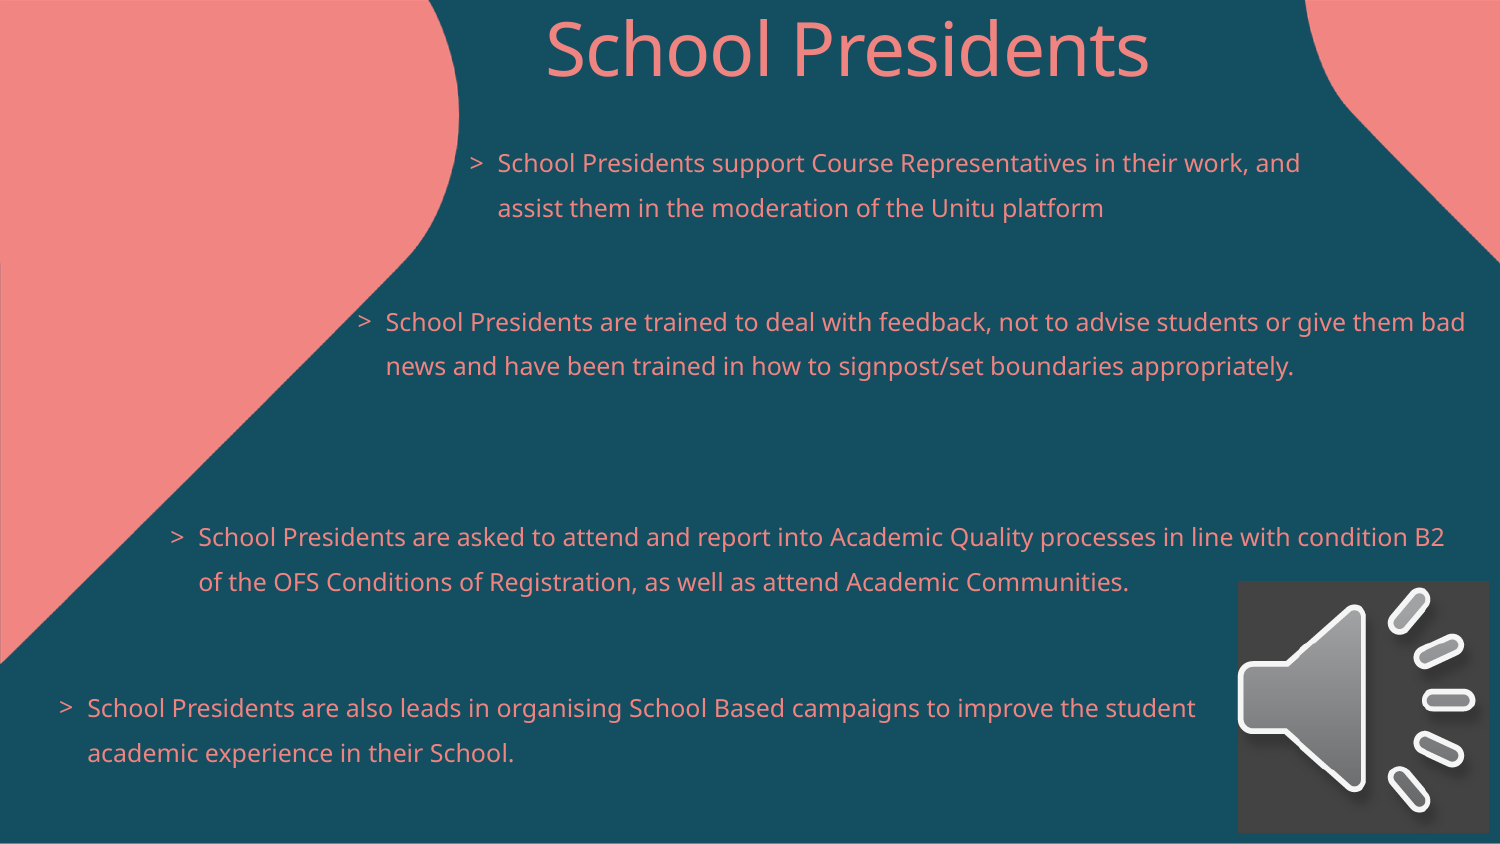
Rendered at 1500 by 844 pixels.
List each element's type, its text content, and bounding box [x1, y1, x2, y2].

text_box School Presidents are also leads in organising School Based campaigns to improve the student academic experience in their School. [44, 669, 1236, 820]
text_box School Presidents are asked to attend and report into Academic Quality processes in line with condition B2 of the OFS Conditions of Registration, as well as attend Academic Communities. [155, 499, 1492, 649]
text_box School Presidents [530, 11, 1405, 99]
text_box School Presidents support Course Representatives in their work, and assist them in the moderation of the Unitu platform [454, 125, 1363, 283]
text_box School Presidents are trained to deal with feedback, not to advise students or give them bad news and have been trained in how to signpost/set boundaries appropriately. [342, 283, 1492, 433]
picture [0, 0, 1500, 834]
